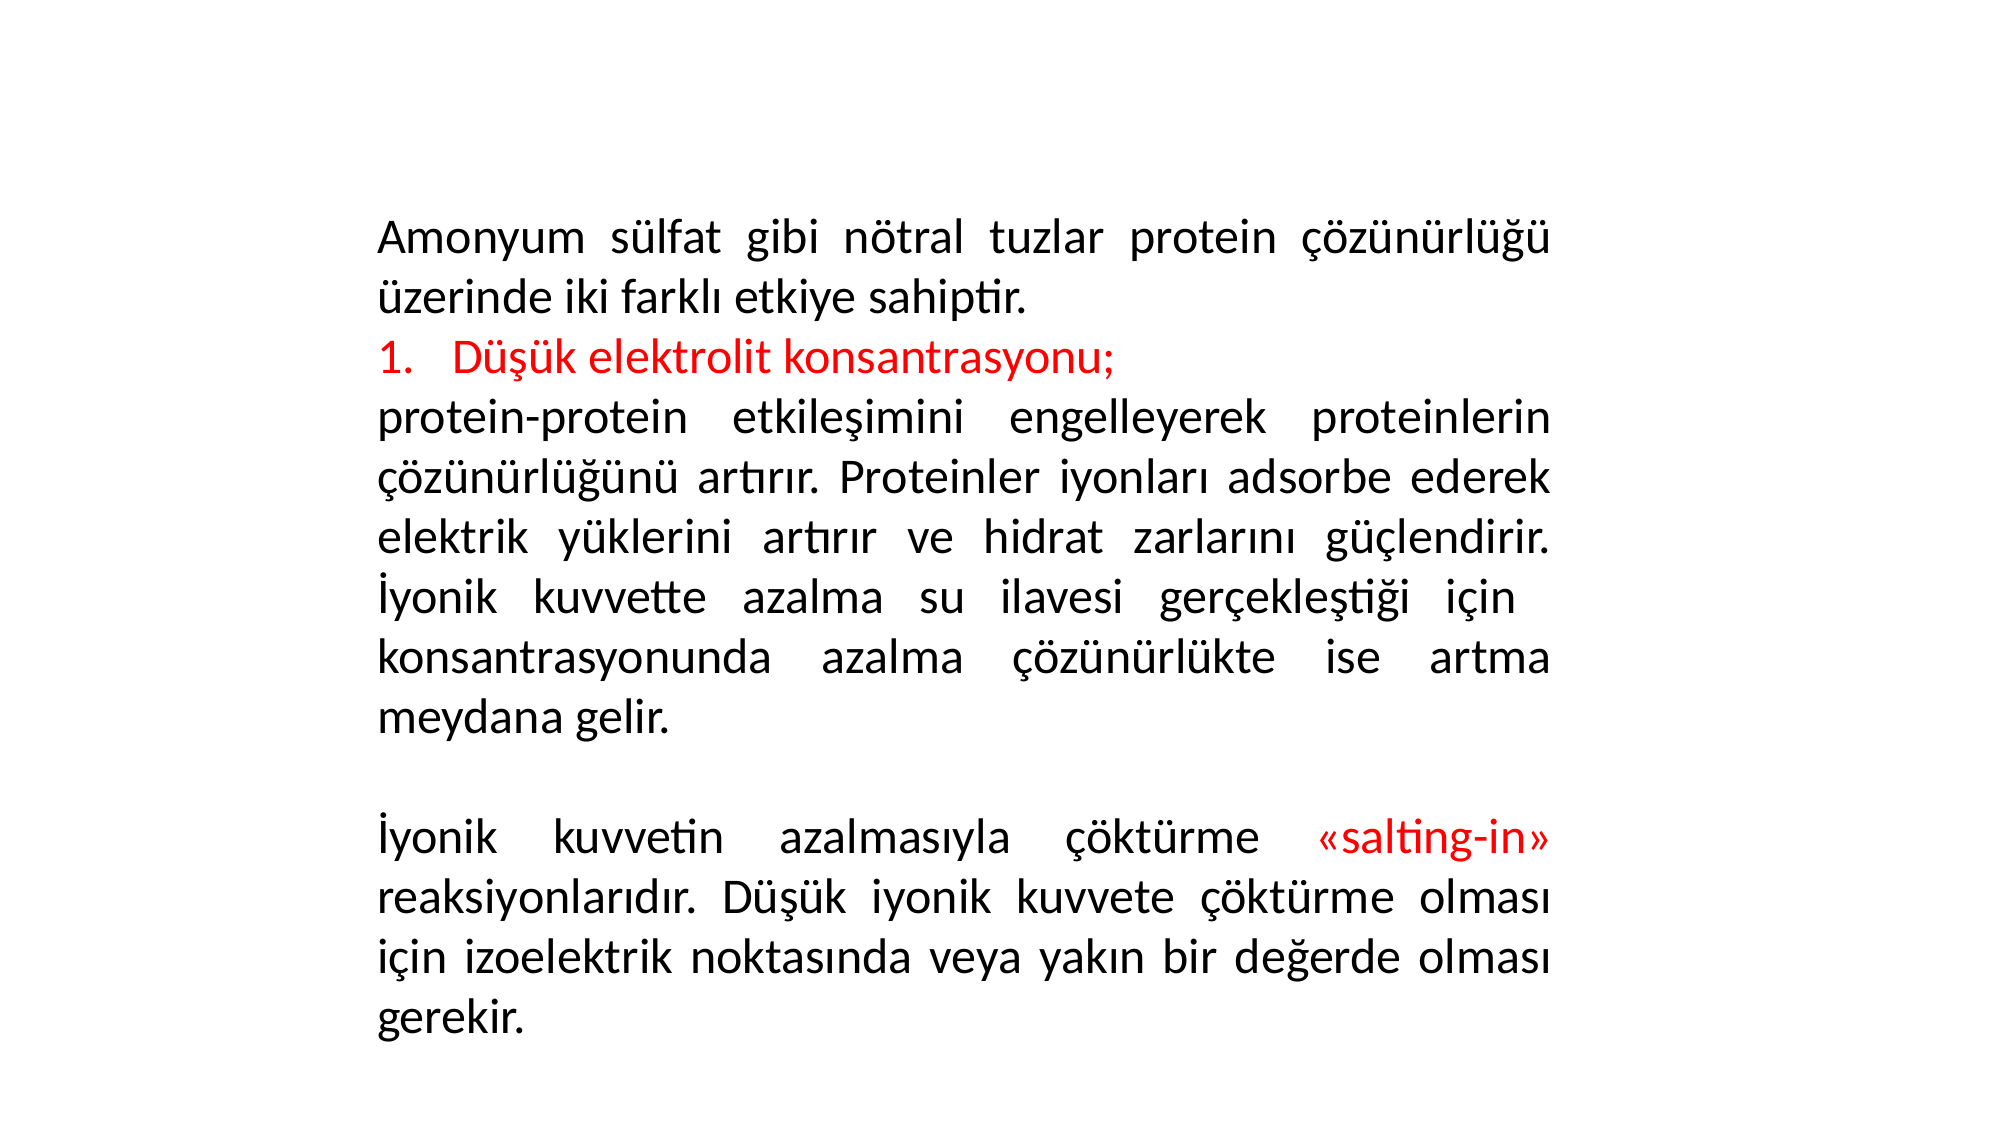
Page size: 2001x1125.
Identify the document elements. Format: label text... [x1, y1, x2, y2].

text_box Amonyum sülfat gibi nötral tuzlar protein çözünürlüğü üzerinde iki farklı etkiye sahiptir. Düşük elektrolit konsantrasyonu; protein-protein etkileşimini engelleyerek proteinlerin çözünürlüğünü artırır. Proteinler iyonları adsorbe ederek elektrik yüklerini artırır ve hidrat zarlarını güçlendirir. İyonik kuvvette azalma su ilavesi gerçekleştiği için konsantrasyonunda azalma çözünürlükte ise artma meydana gelir. İyonik kuvvetin azalmasıyla çöktürme «salting-in» reaksiyonlarıdır. Düşük iyonik kuvvete çöktürme olması için izoelektrik noktasında veya yakın bir değerde olması gerekir. [362, 196, 1567, 1052]
